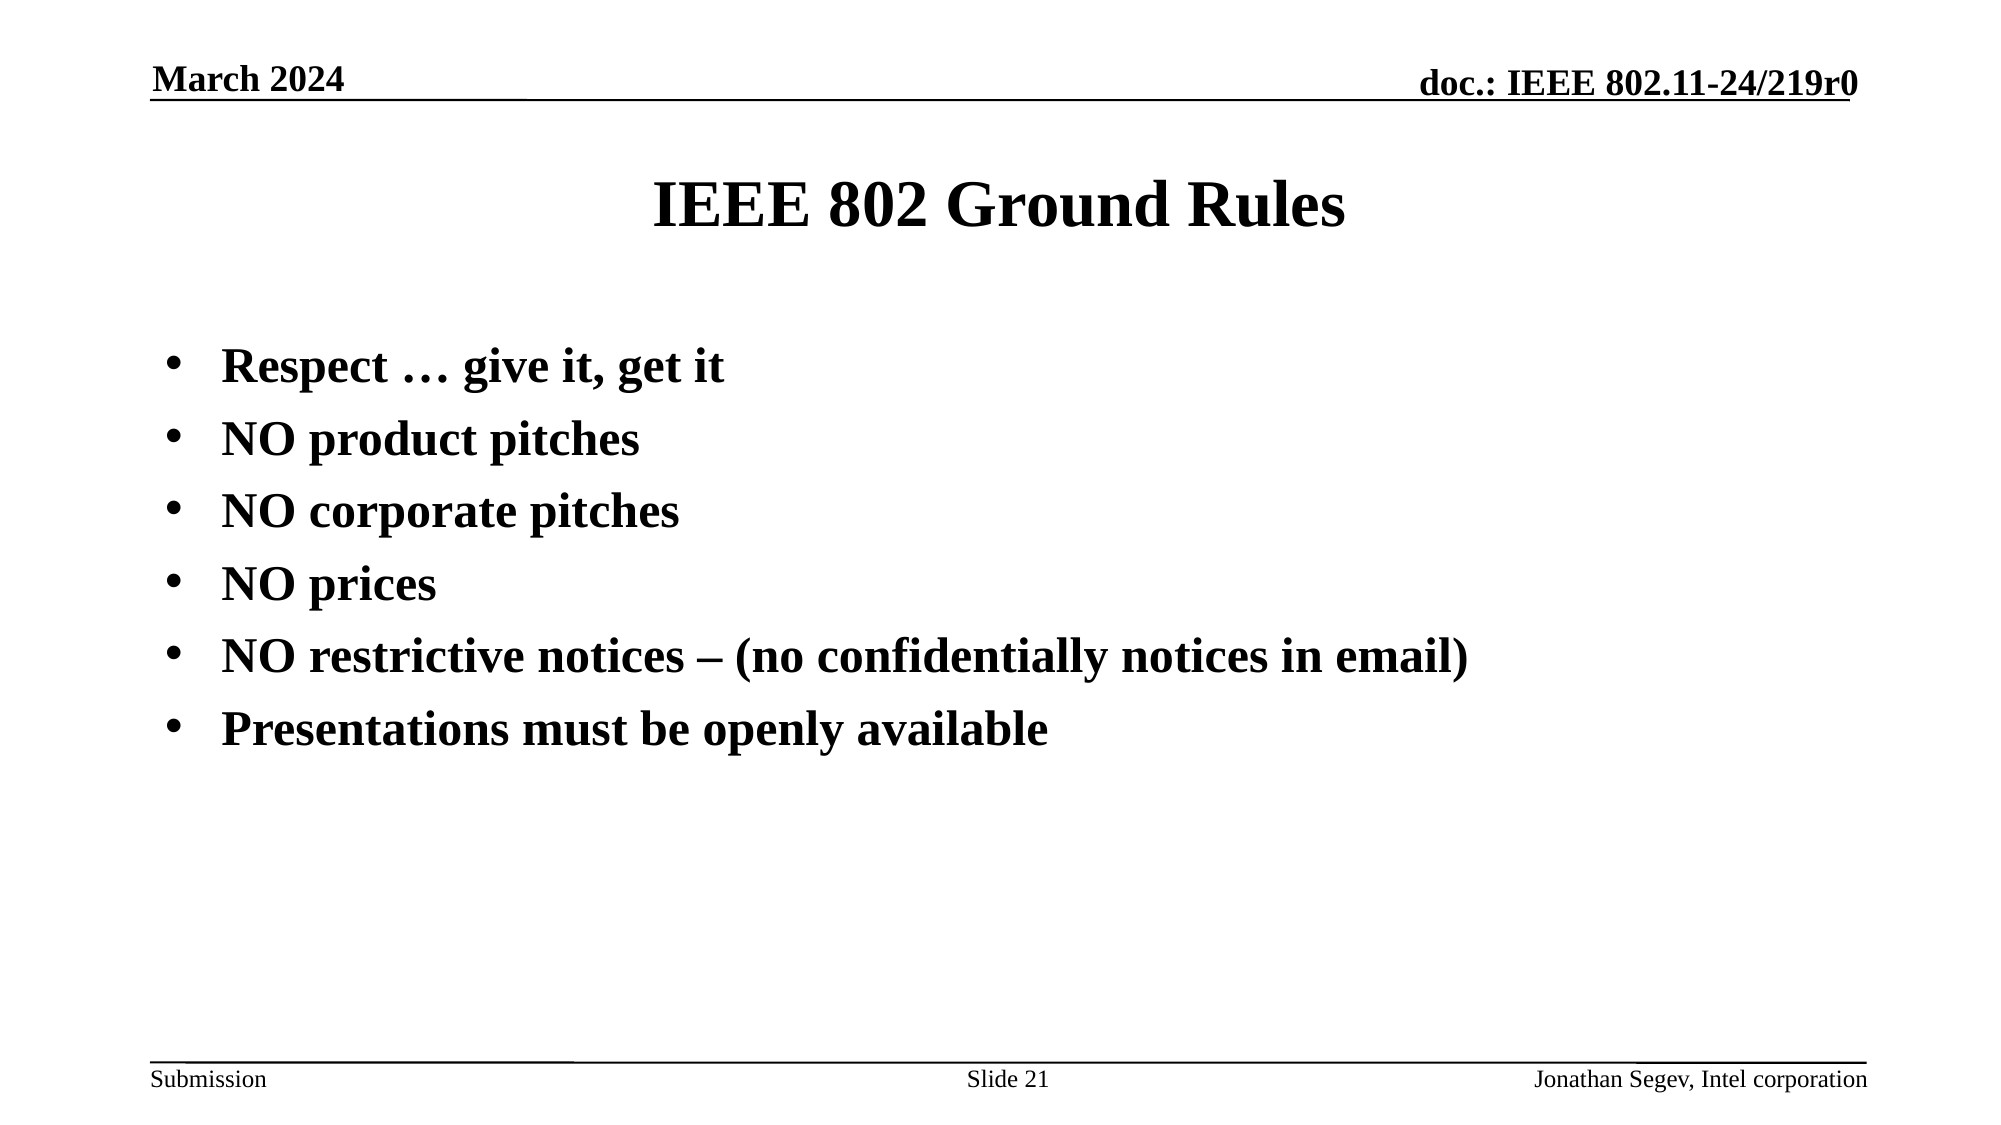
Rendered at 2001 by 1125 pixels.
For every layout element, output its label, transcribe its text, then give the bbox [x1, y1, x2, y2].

list Respect … give it, get it NO product pitches NO corporate pitches NO prices NO restrictive notices – (no confidentially notices in email) Presentations must be openly available [149, 324, 1850, 1000]
title IEEE 802 Ground Rules [149, 112, 1850, 288]
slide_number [152, 54, 563, 100]
slide_number Slide 21 [950, 1061, 1067, 1123]
footer Jonathan Segev, Intel corporation [1171, 1061, 1869, 1093]
